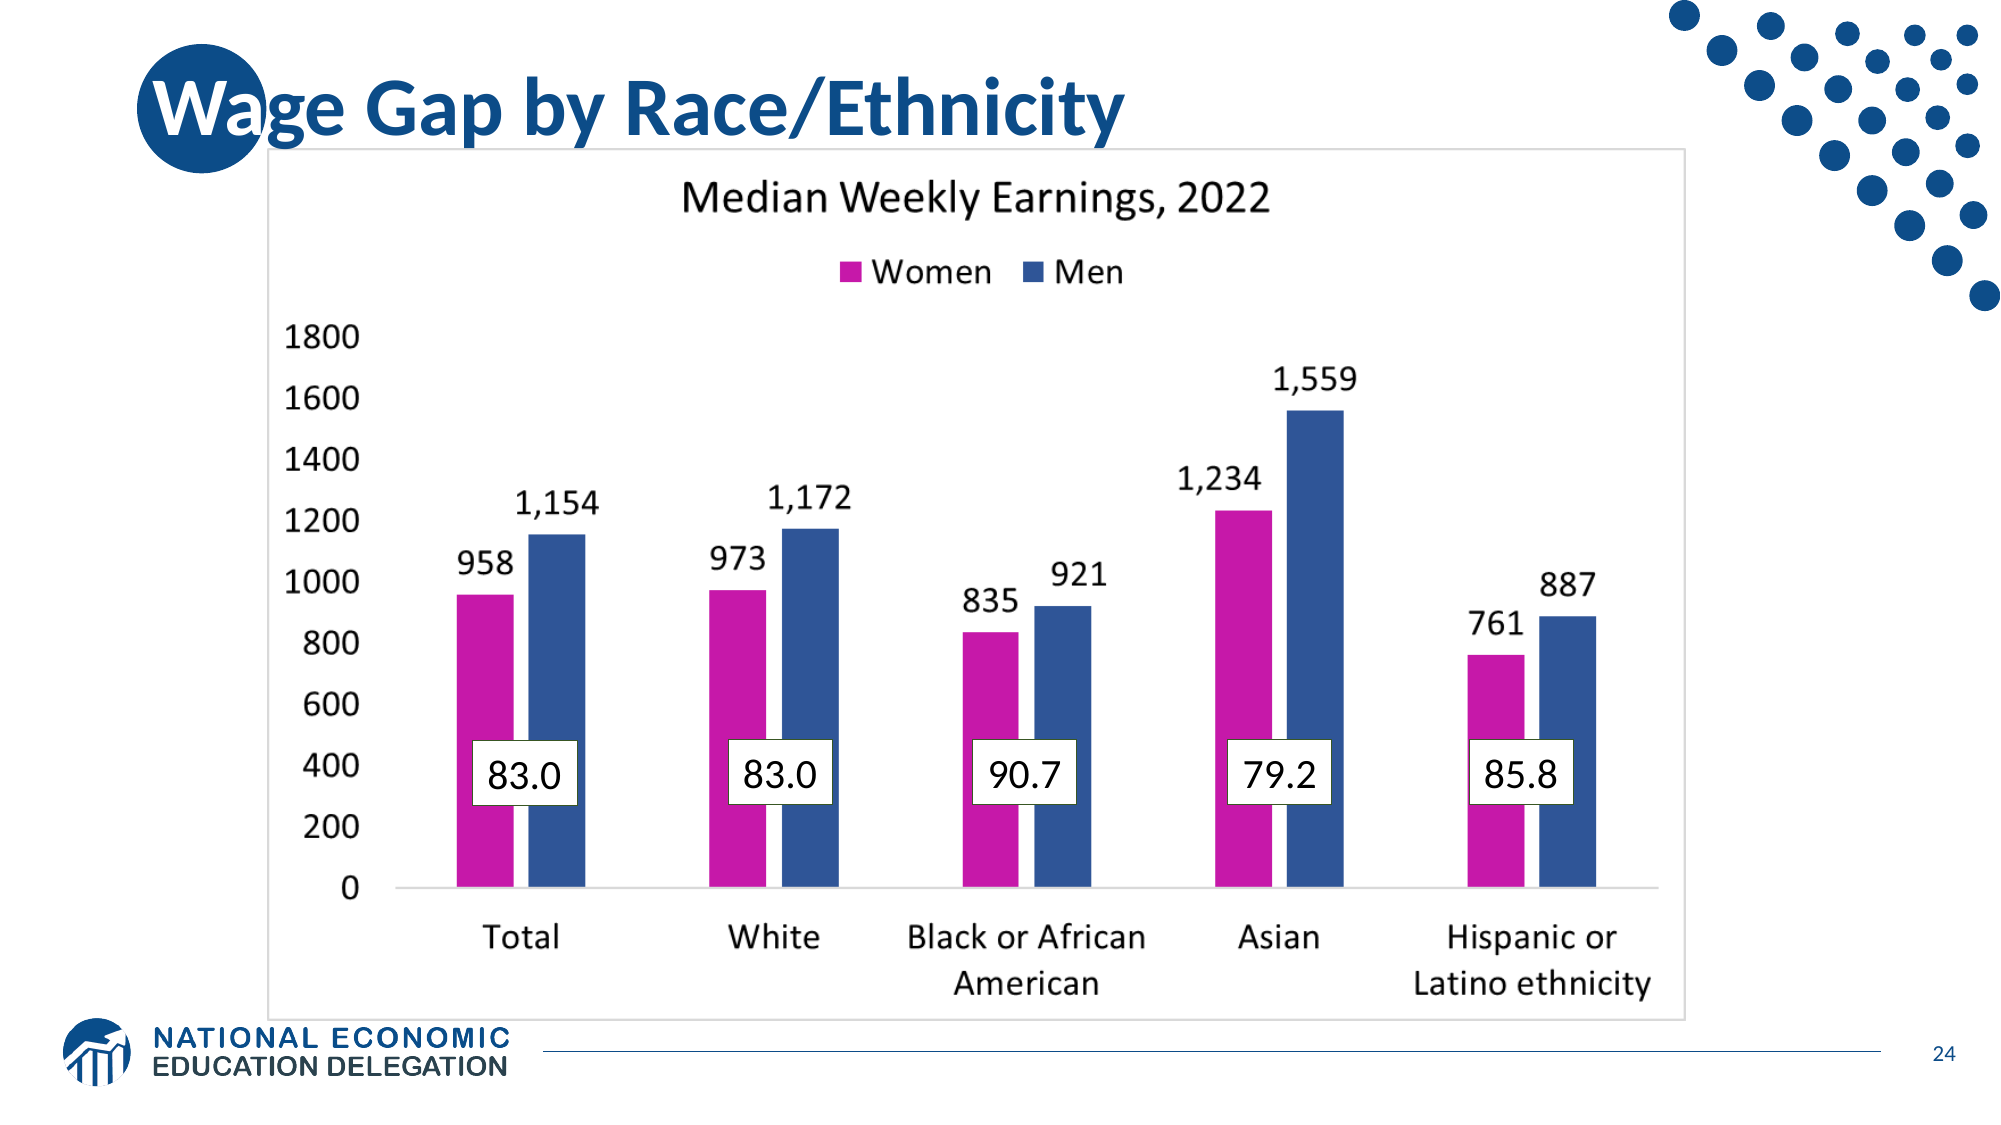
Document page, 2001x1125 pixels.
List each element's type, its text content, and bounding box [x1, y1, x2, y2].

title Wage Gap by Race/Ethnicity [137, 0, 1863, 218]
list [267, 148, 1686, 1021]
picture [55, 1013, 520, 1091]
slide_number 24 [1521, 1022, 1972, 1082]
